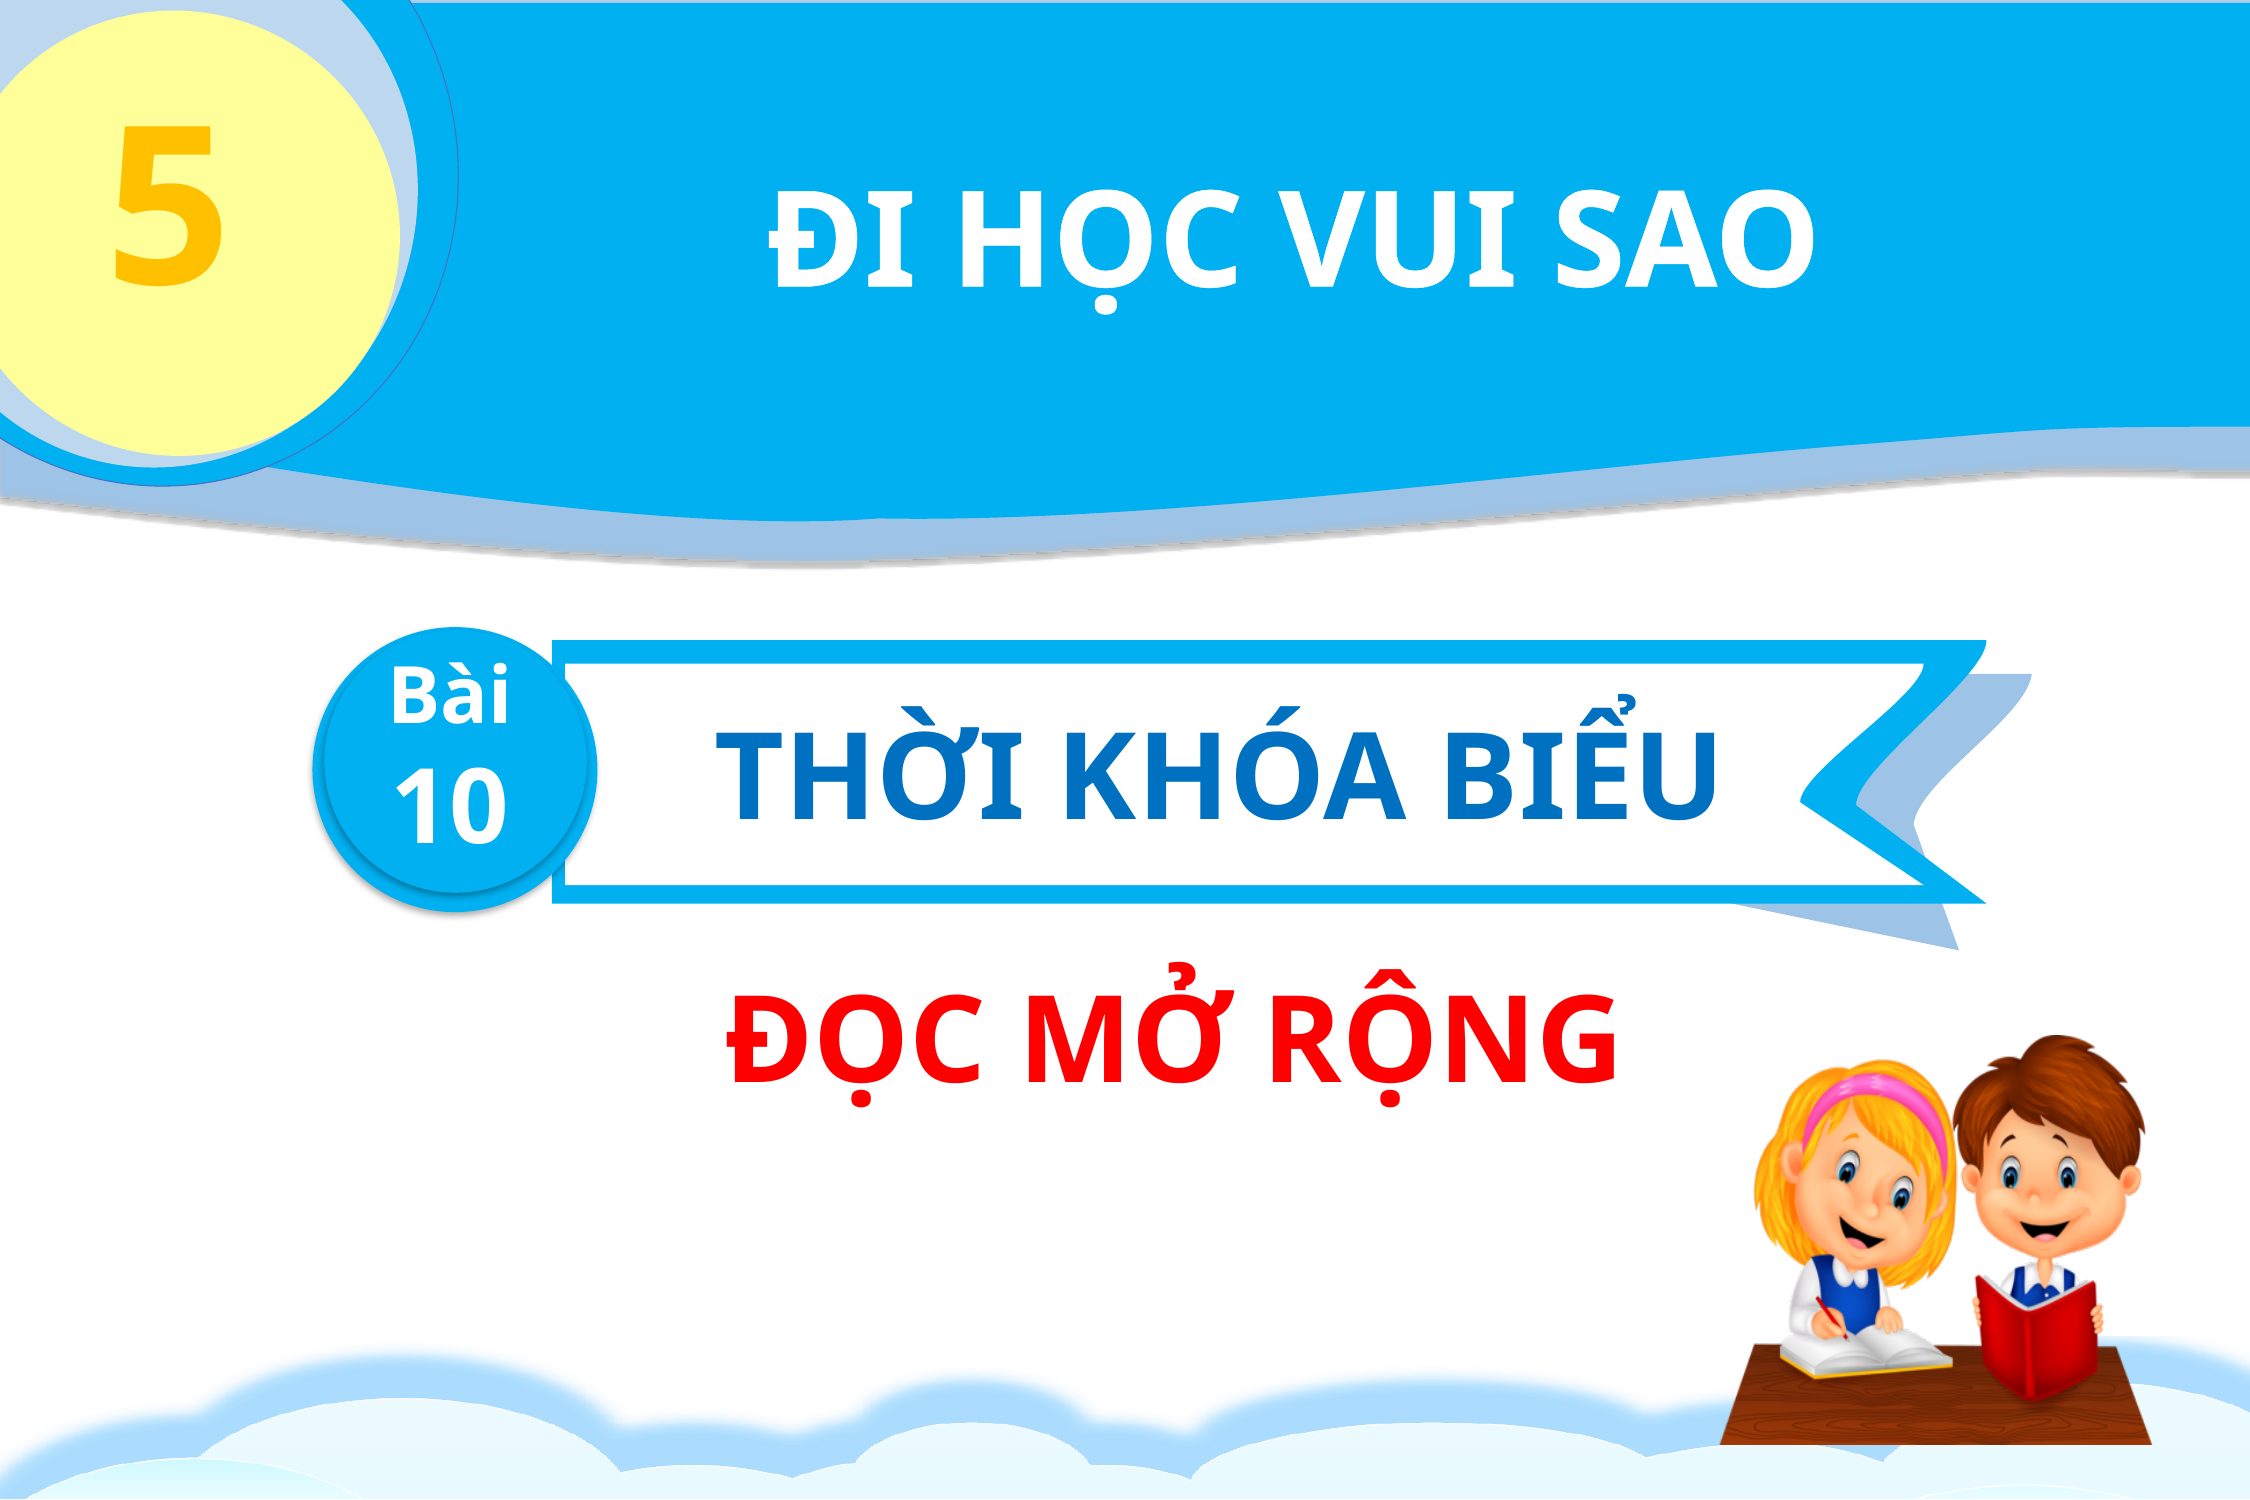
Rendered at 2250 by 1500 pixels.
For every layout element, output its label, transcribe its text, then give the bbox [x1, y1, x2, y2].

text_box Đọc mở rộng [700, 950, 1649, 1119]
text_box [3, 427, 2250, 558]
text_box [407, 3, 2250, 522]
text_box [551, 640, 2017, 925]
picture [0, 1035, 2250, 1499]
text_box ĐI HỌC VUI SAO [457, 141, 2175, 326]
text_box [0, 0, 457, 488]
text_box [312, 627, 598, 913]
